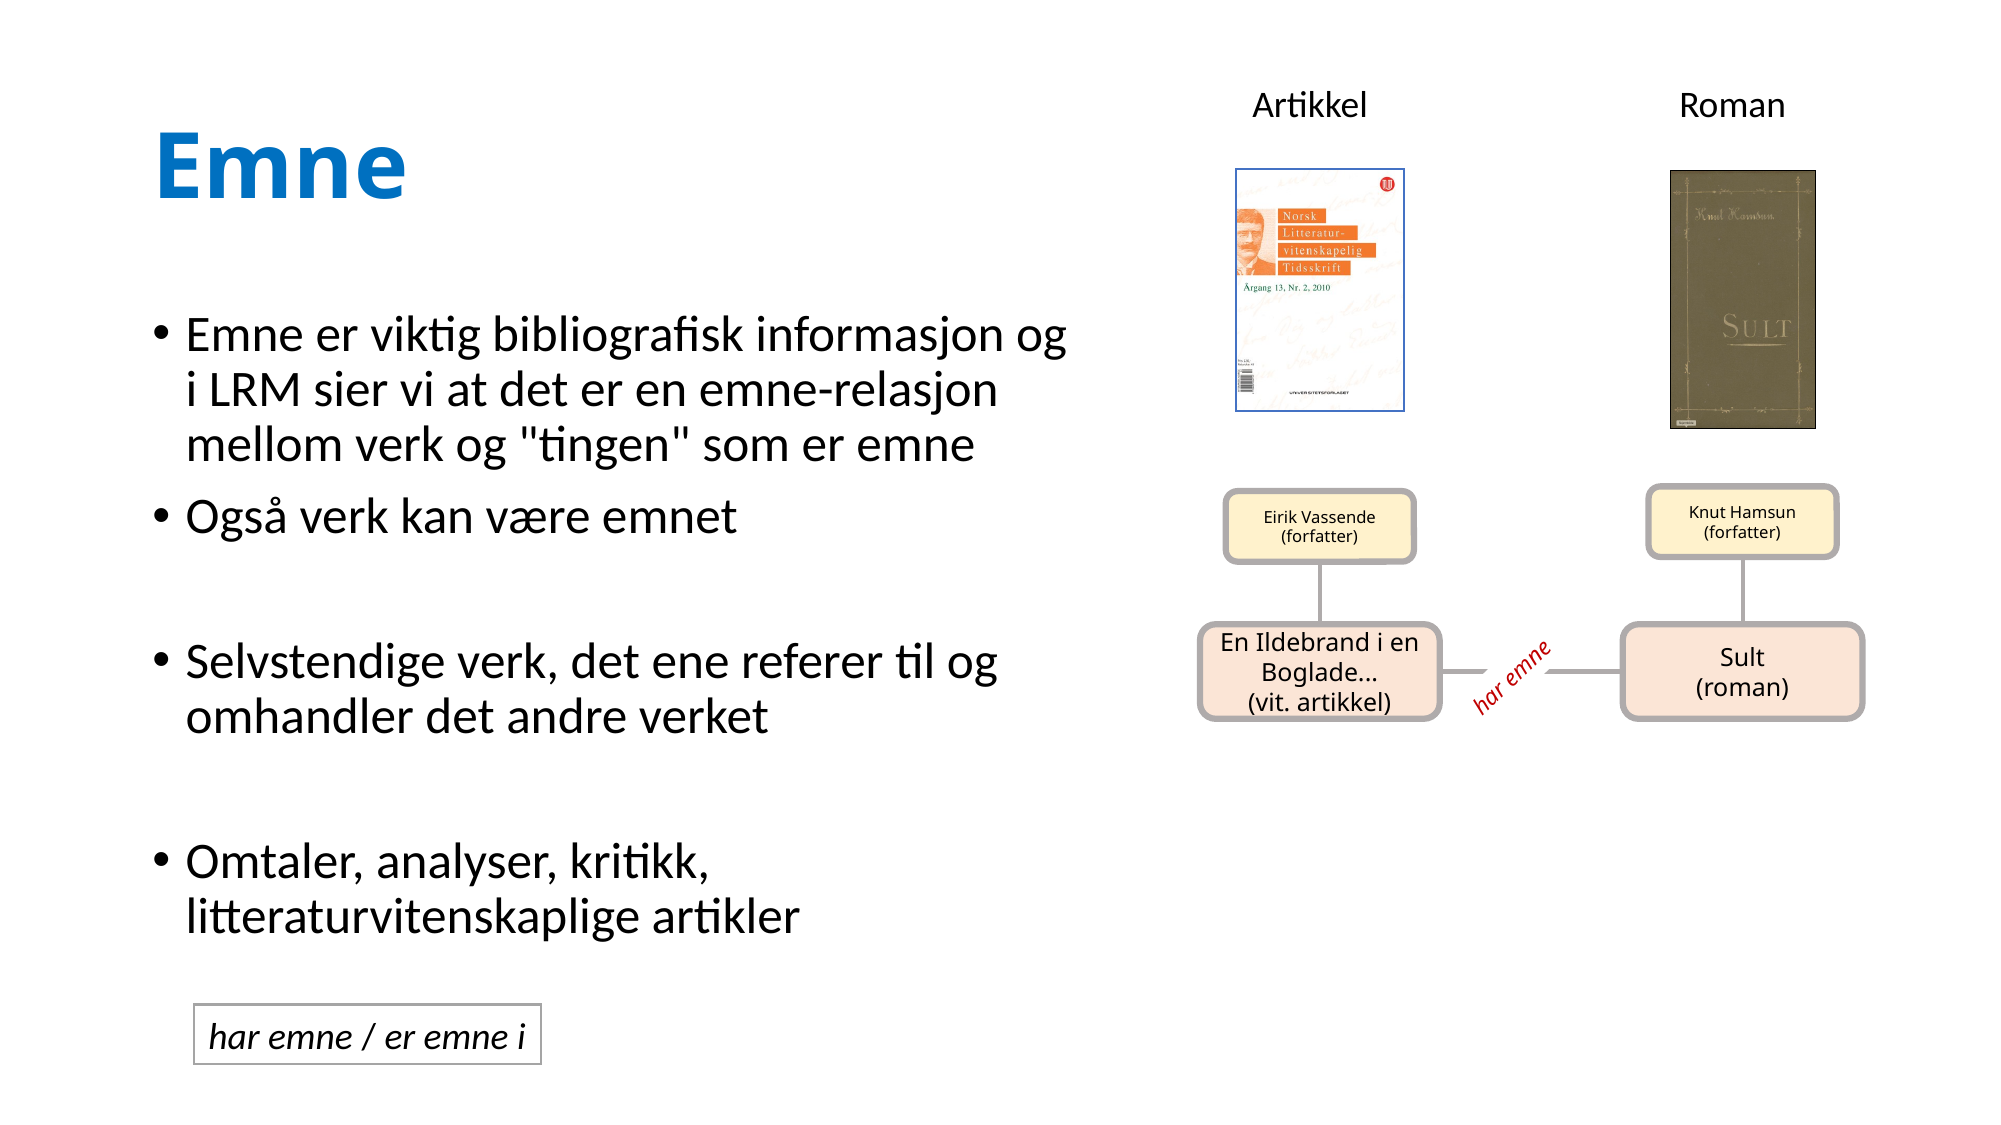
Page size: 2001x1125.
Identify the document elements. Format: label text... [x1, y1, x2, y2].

text_box Eirik Vassende (forfatter) [1224, 490, 1415, 563]
list Emne er viktig bibliografisk informasjon og i LRM sier vi at det er en emne-relasjon mellom verk og "tingen" som er emne Også verk kan være emnet Selvstendige verk, det ene referer til og omhandler det andre verket Omtaler, analyser, kritikk, litteraturvitenskaplige artikler [137, 299, 1086, 1014]
text_box Artikkel [1237, 72, 1384, 132]
picture [1670, 170, 1816, 429]
text_box Roman [1664, 72, 1802, 133]
text_box En Ildebrand i en Boglade... (vit. artikkel) [1198, 623, 1441, 720]
title Emne [137, 59, 1863, 278]
text_box Sult (roman) [1621, 623, 1864, 720]
text_box har emne [1486, 616, 1572, 671]
text_box Knut Hamsun (forfatter) [1647, 485, 1838, 558]
picture [1236, 169, 1403, 410]
text_box har emne [1450, 672, 1546, 736]
text_box har emne / er emne i [193, 1003, 542, 1065]
